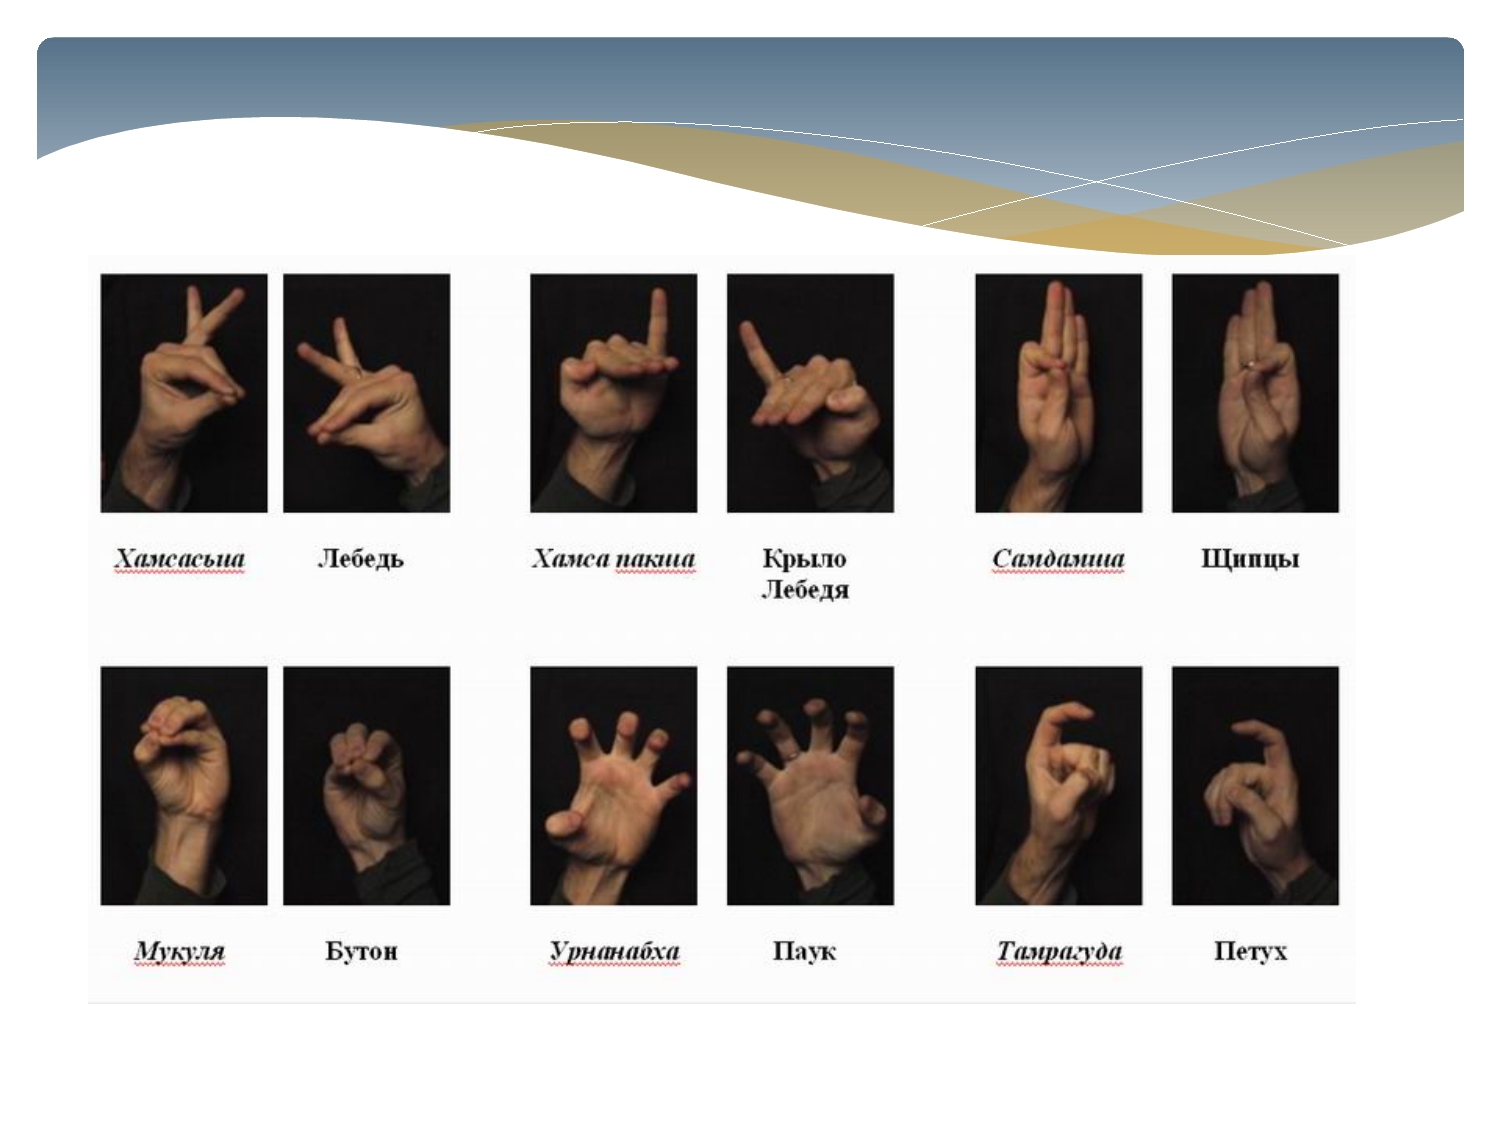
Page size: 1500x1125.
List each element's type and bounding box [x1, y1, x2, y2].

picture [88, 255, 1356, 1004]
